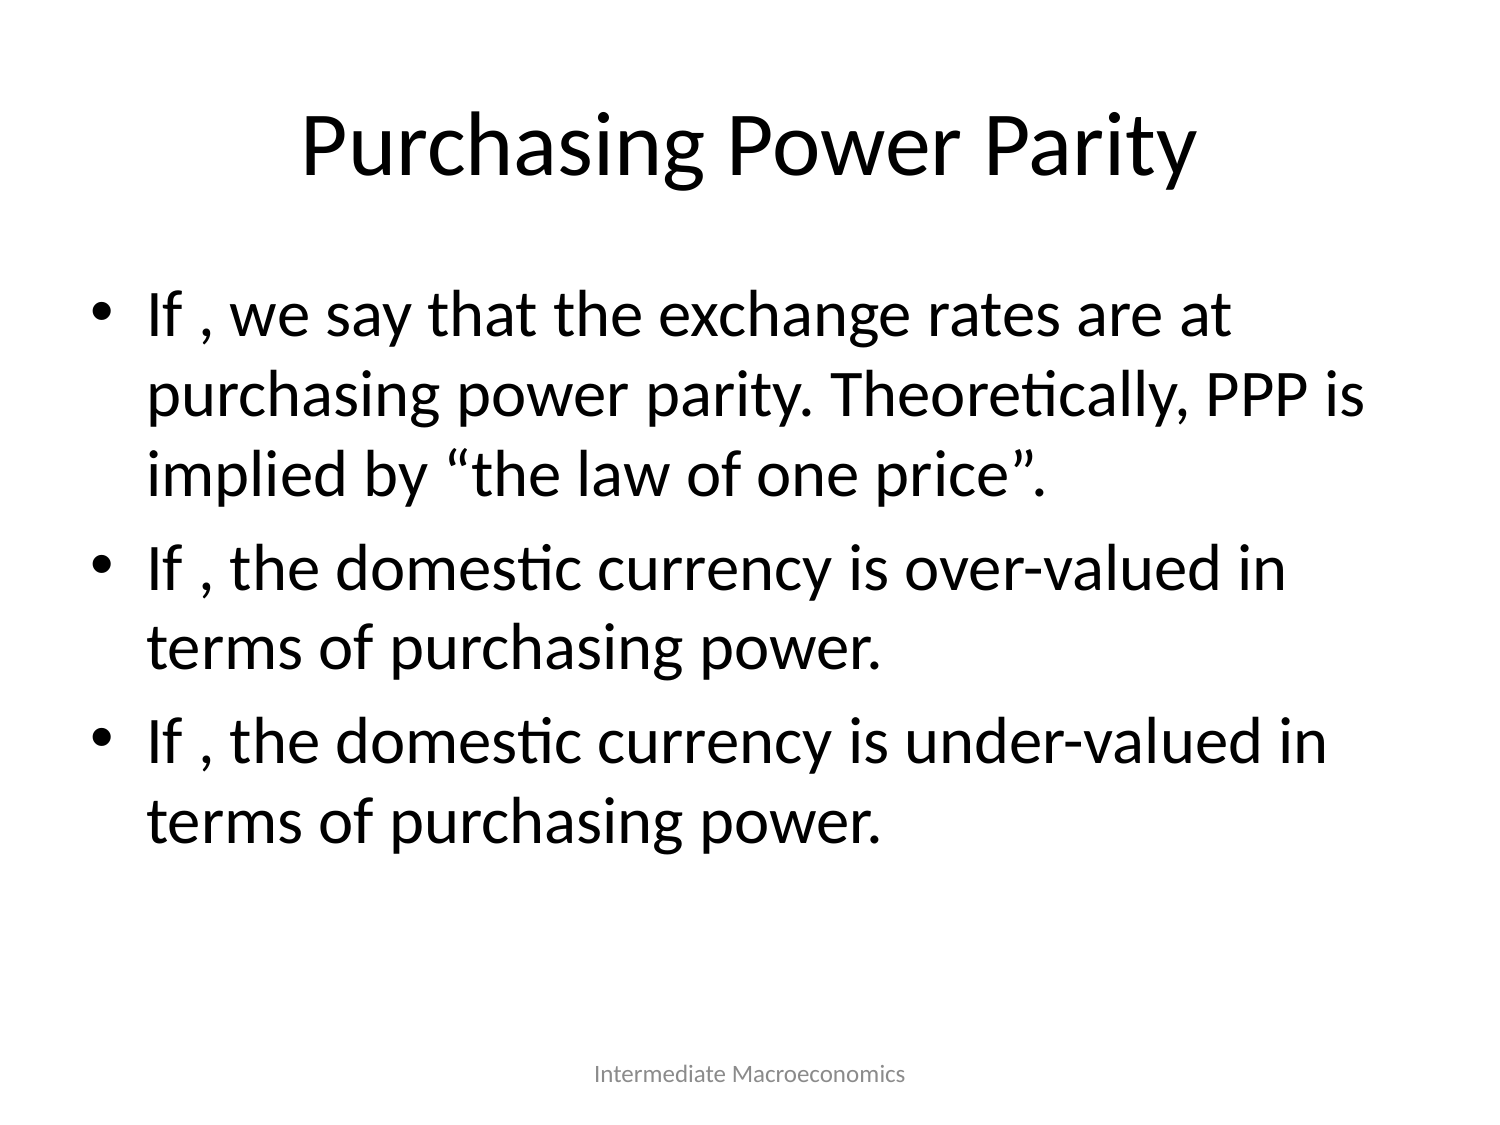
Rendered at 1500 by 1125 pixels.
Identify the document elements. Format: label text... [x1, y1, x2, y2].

footer Intermediate Macroeconomics [512, 1042, 988, 1103]
title Purchasing Power Parity [75, 45, 1425, 233]
